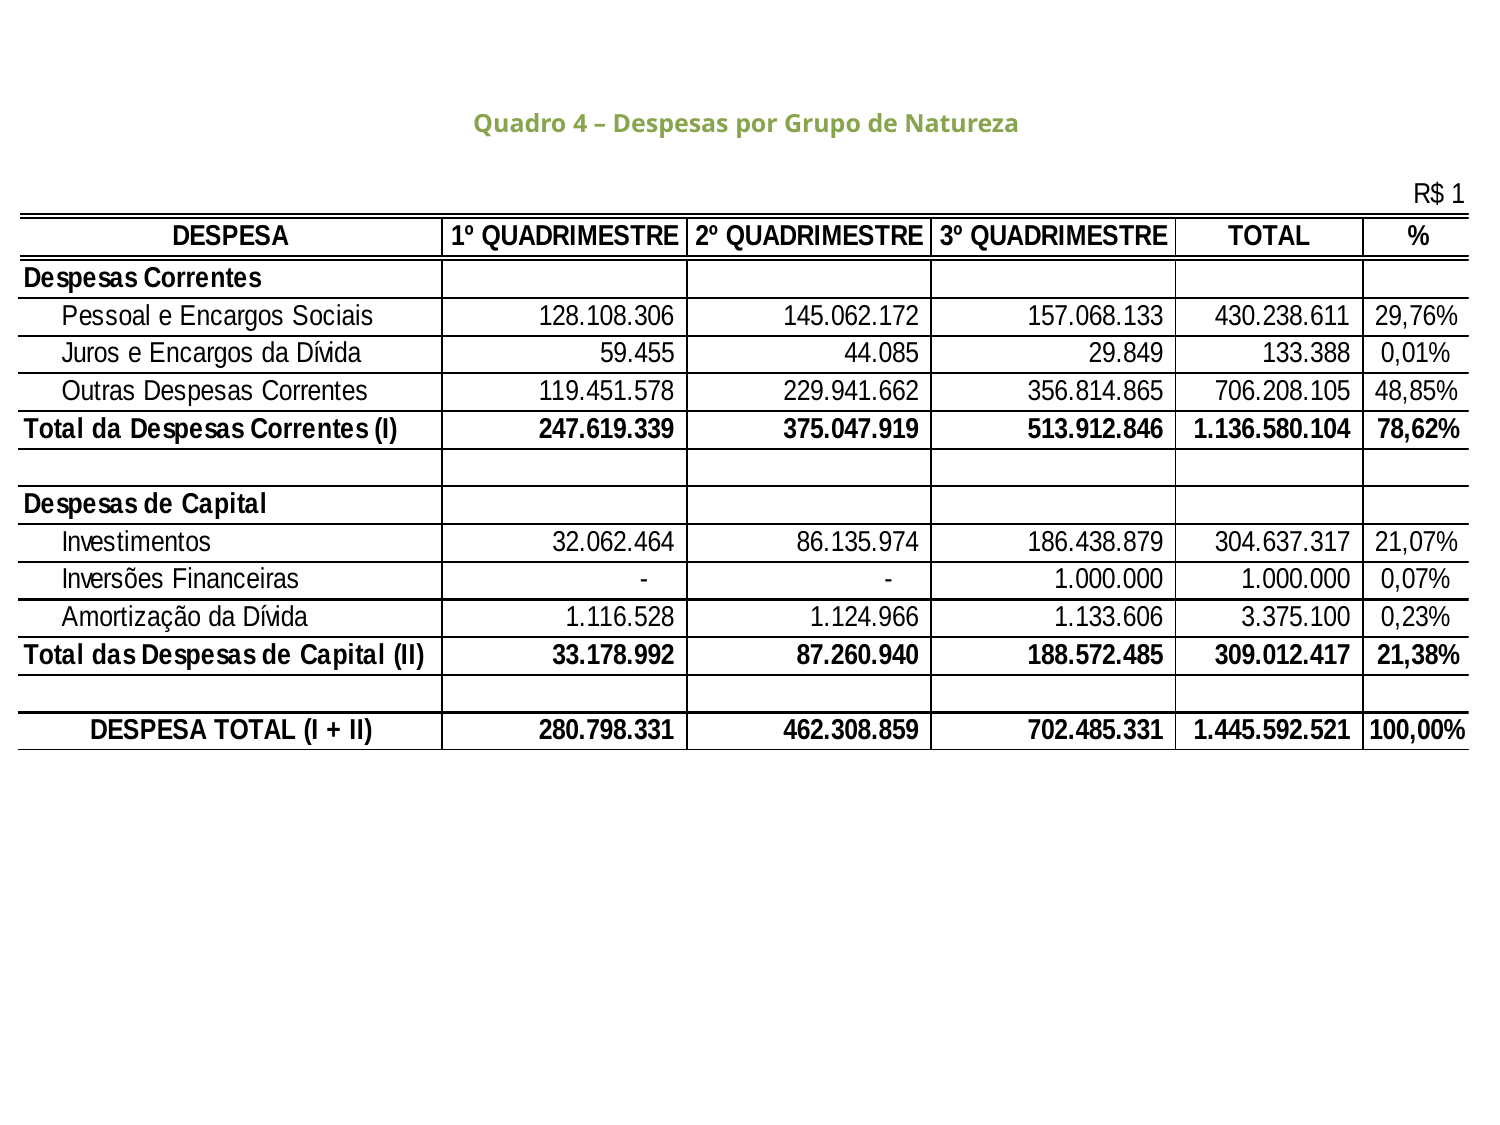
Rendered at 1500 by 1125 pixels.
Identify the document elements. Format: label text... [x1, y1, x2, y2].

title Quadro 4 – Despesas por Grupo de Natureza [112, 99, 1388, 173]
picture [17, 174, 1471, 752]
